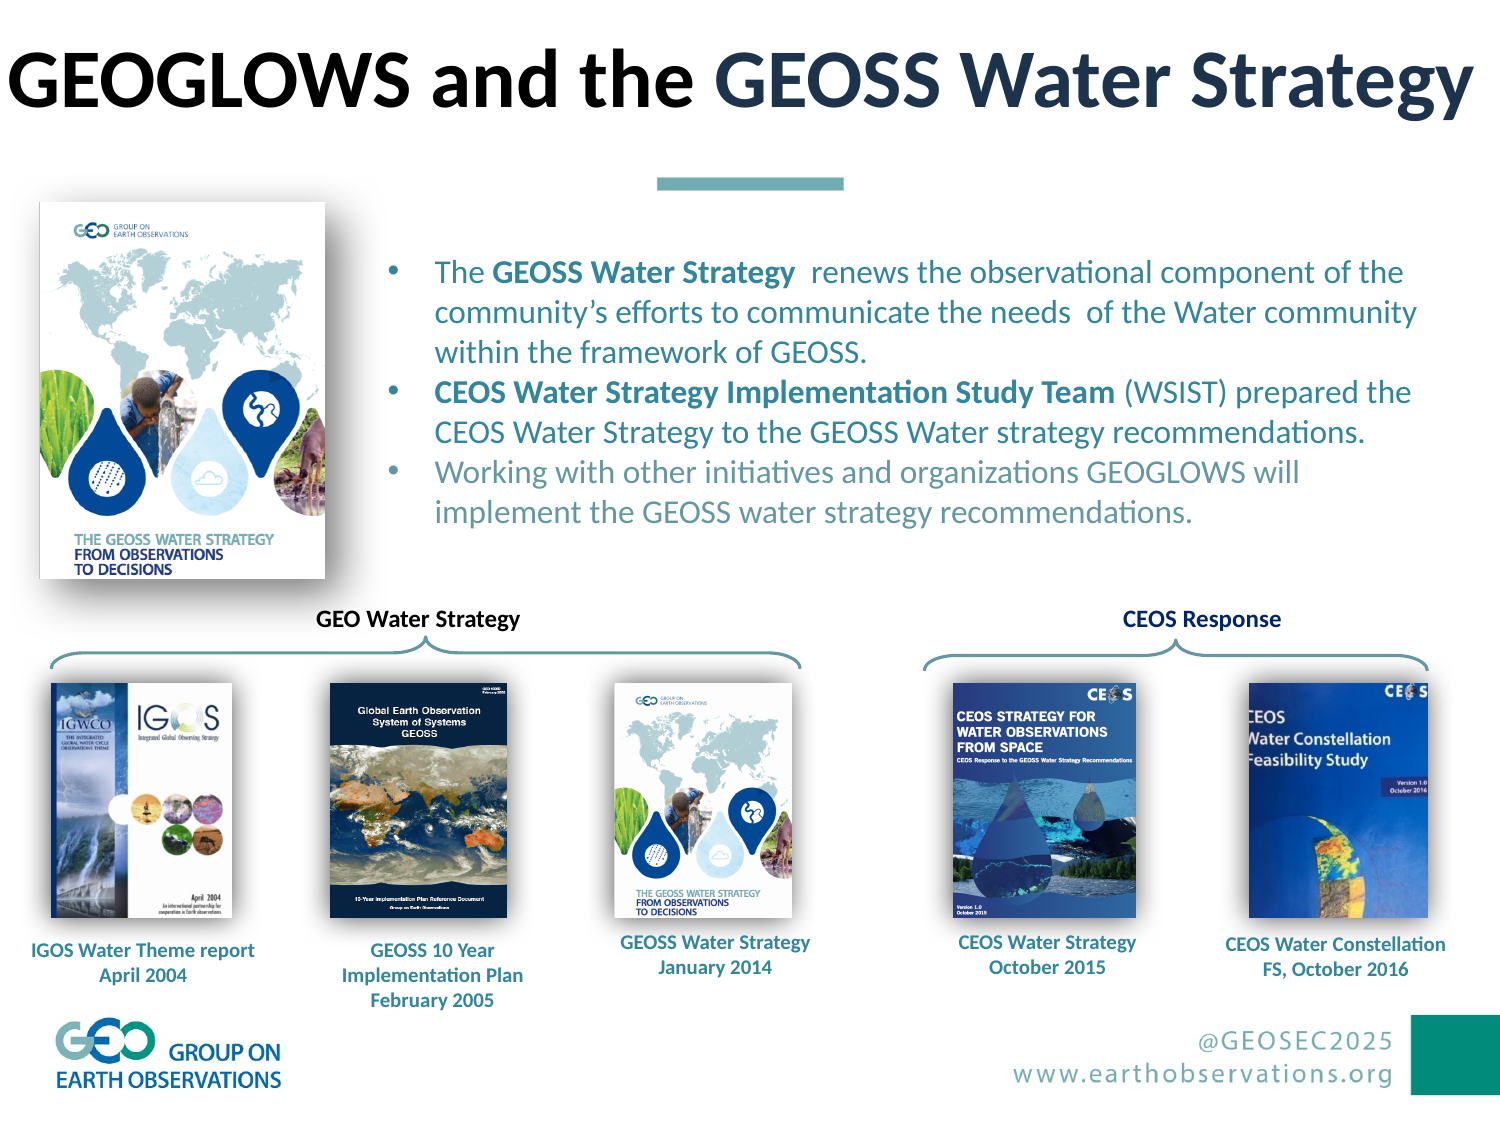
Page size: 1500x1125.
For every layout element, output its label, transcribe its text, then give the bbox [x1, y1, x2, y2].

text_box [50, 636, 801, 670]
text_box GEOSS 10 Year Implementation Plan February 2005 [280, 928, 585, 1019]
text_box GEOSS Water Strategy January 2014 [568, 921, 863, 987]
text_box CEOS Response [1115, 594, 1290, 640]
text_box IGOS Water Theme report April 2004 [0, 928, 280, 994]
text_box The GEOSS Water Strategy renews the observational component of the community’s efforts to communicate the needs of the Water community within the framework of GEOSS. CEOS Water Strategy Implementation Study Team (WSIST) prepared the CEOS Water Strategy to the GEOSS Water strategy recommendations. Working with other initiatives and organizations GEOGLOWS will implement the GEOSS water strategy recommendations. [372, 243, 1459, 578]
text_box GEO Water Strategy [308, 594, 529, 640]
text_box GEOGLOWS and the GEOSS Water Strategy [0, 17, 1500, 132]
picture [0, 132, 1500, 1125]
text_box CEOS Water Strategy October 2015 [888, 921, 1207, 987]
text_box CEOS Water Constellation FS, October 2016 [1161, 923, 1500, 989]
text_box [923, 639, 1429, 672]
